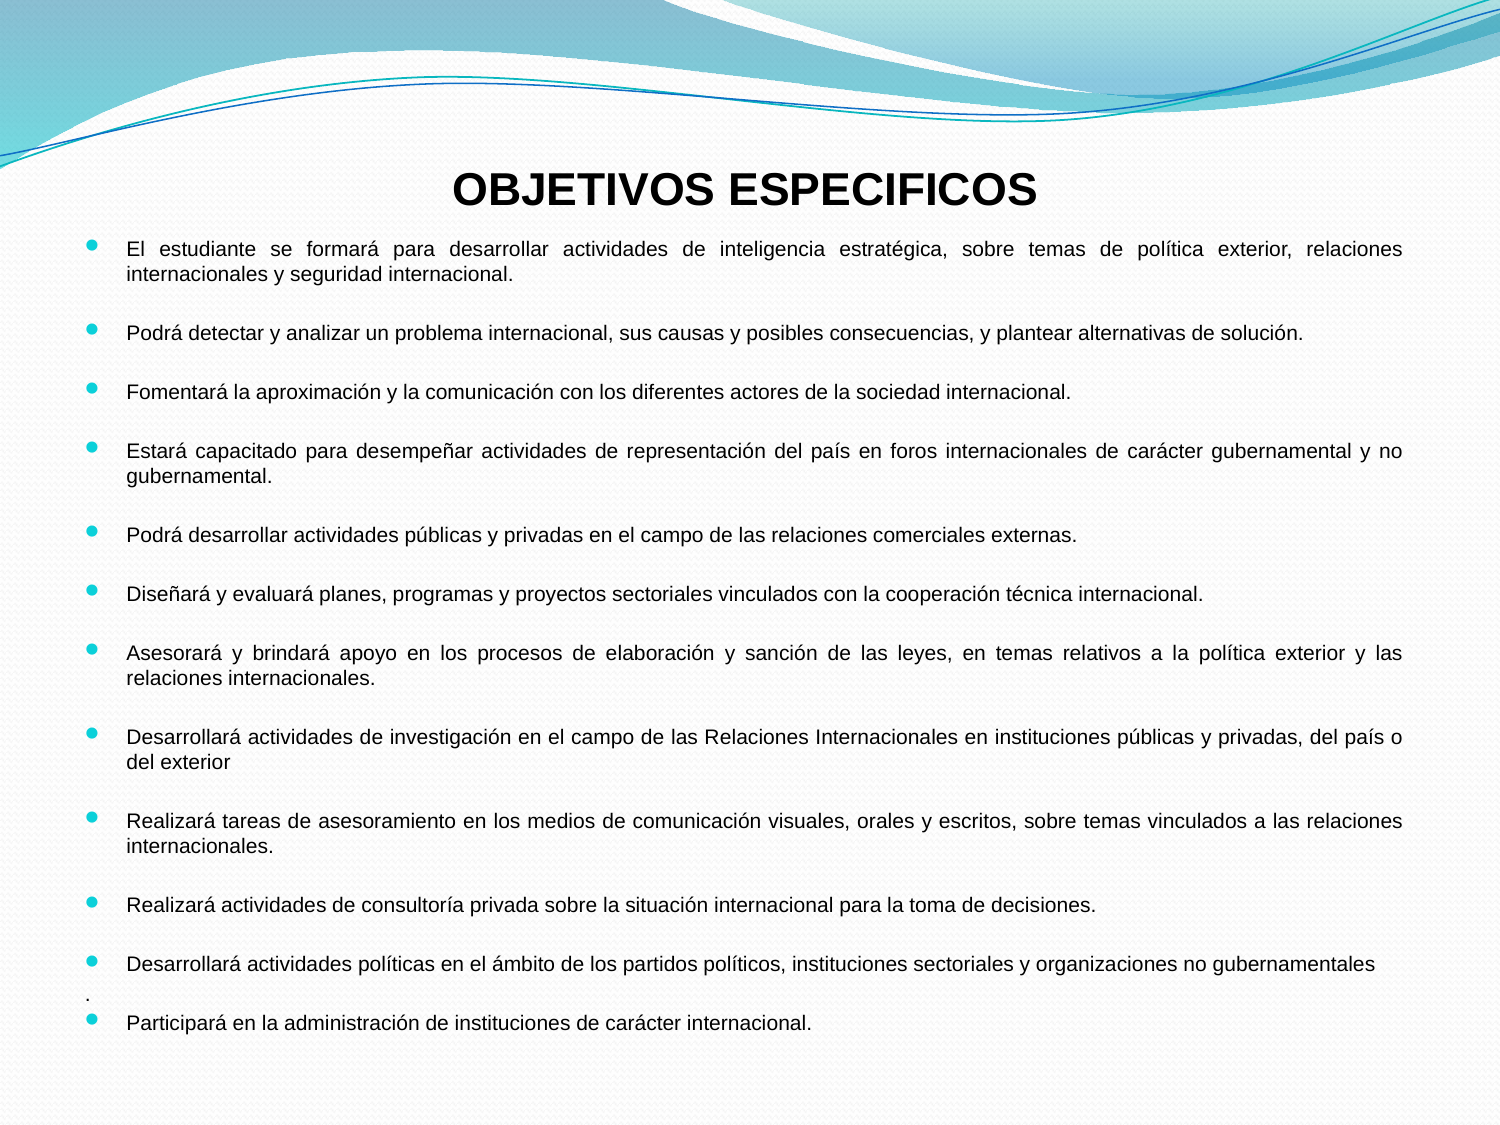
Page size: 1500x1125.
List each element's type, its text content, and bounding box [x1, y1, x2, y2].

list OBJETIVOS ESPECIFICOS El estudiante se formará para desarrollar actividades de inteligencia estratégica, sobre temas de política exterior, relaciones internacionales y seguridad internacional. Podrá detectar y analizar un problema internacional, sus causas y posibles consecuencias, y plantear alternativas de solución. Fomentará la aproximación y la comunicación con los diferentes actores de la sociedad internacional. Estará capacitado para desempeñar actividades de representación del país en foros internacionales de carácter gubernamental y no gubernamental. Podrá desarrollar actividades públicas y privadas en el campo de las relaciones comerciales externas. Diseñará y evaluará planes, programas y proyectos sectoriales vinculados con la cooperación técnica internacional. Asesorará y brindará apoyo en los procesos de elaboración y sanción de las leyes, en temas relativos a la política exterior y las relaciones internacionales. Desarrollará actividades de investigación en el campo de las Relaciones Internacionales en instituciones públicas y privadas, del país o del exterior Realizará tareas de asesoramiento en los medios de comunicación visuales, orales y escritos, sobre temas vinculados a las relaciones internacionales. Realizará actividades de consultoría privada sobre la situación internacional para la toma de decisiones. Desarrollará actividades políticas en el ámbito de los partidos políticos, instituciones sectoriales y organizaciones no gubernamentales . Participará en la administración de instituciones de carácter internacional. [70, 152, 1421, 1055]
